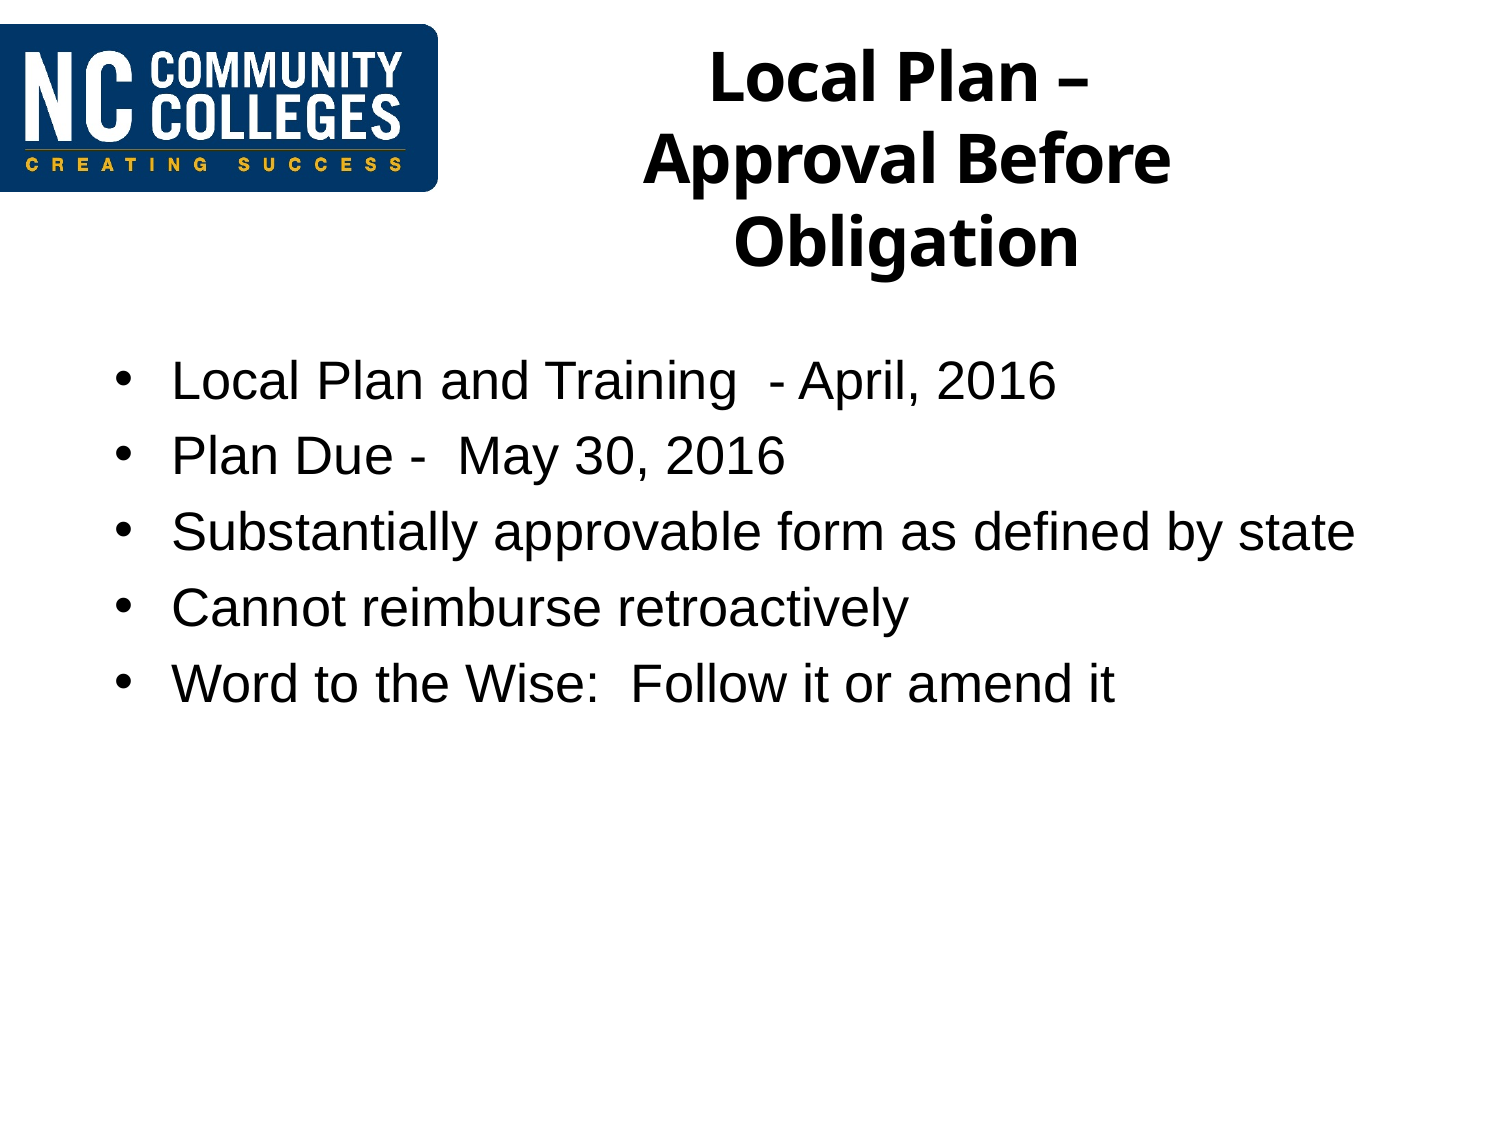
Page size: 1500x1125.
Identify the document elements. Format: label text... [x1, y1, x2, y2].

list Local Plan and Training - April, 2016 Plan Due - May 30, 2016 Substantially approvable form as defined by state Cannot reimburse retroactively Word to the Wise: Follow it or amend it [99, 337, 1388, 925]
picture [0, 24, 438, 192]
title Local Plan – Approval Before Obligation [474, 24, 1340, 288]
